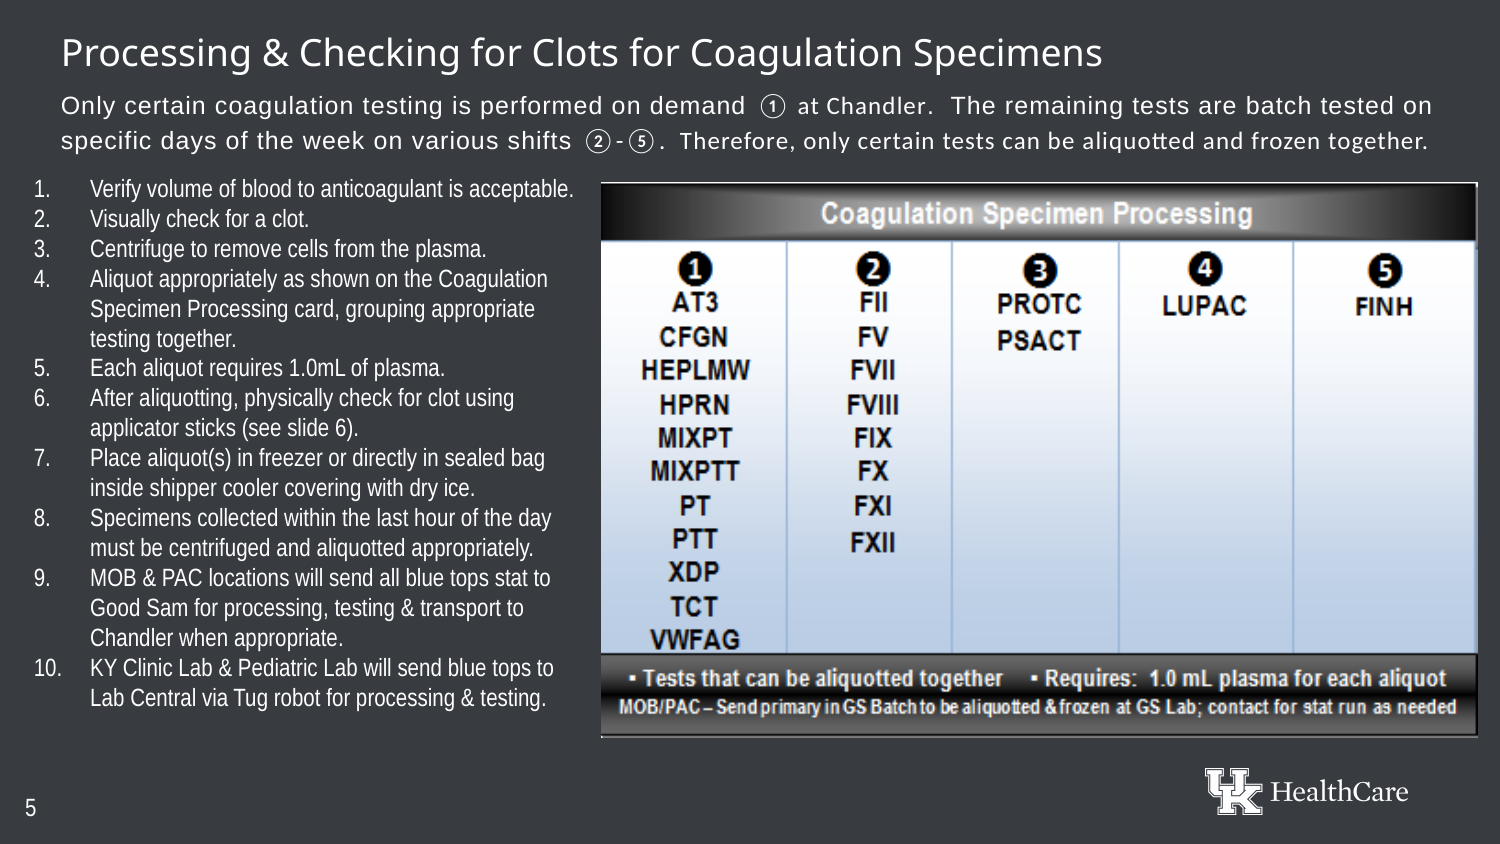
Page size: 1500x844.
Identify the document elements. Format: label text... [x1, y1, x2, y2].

text_box 5 [10, 784, 56, 830]
picture [1205, 768, 1408, 816]
text_box Processing & Checking for Clots for Coagulation Specimens [46, 21, 1392, 78]
text_box Verify volume of blood to anticoagulant is acceptable. Visually check for a clot. Centrifuge to remove cells from the plasma. Aliquot appropriately as shown on the Coagulation Specimen Processing card, grouping appropriate testing together. Each aliquot requires 1.0mL of plasma. After aliquotting, physically check for clot using applicator sticks (see slide 6). Place aliquot(s) in freezer or directly in sealed bag inside shipper cooler covering with dry ice. Specimens collected within the last hour of the day must be centrifuged and aliquotted appropriately. MOB & PAC locations will send all blue tops stat to Good Sam for processing, testing & transport to Chandler when appropriate. KY Clinic Lab & Pediatric Lab will send blue tops to Lab Central via Tug robot for processing & testing. [19, 164, 602, 719]
text_box Only certain coagulation testing is performed on demand ① at Chandler. The remaining tests are batch tested on specific days of the week on various shifts ②-⑤. Therefore, only certain tests can be aliquotted and frozen together. [46, 78, 1491, 162]
picture [601, 182, 1478, 739]
